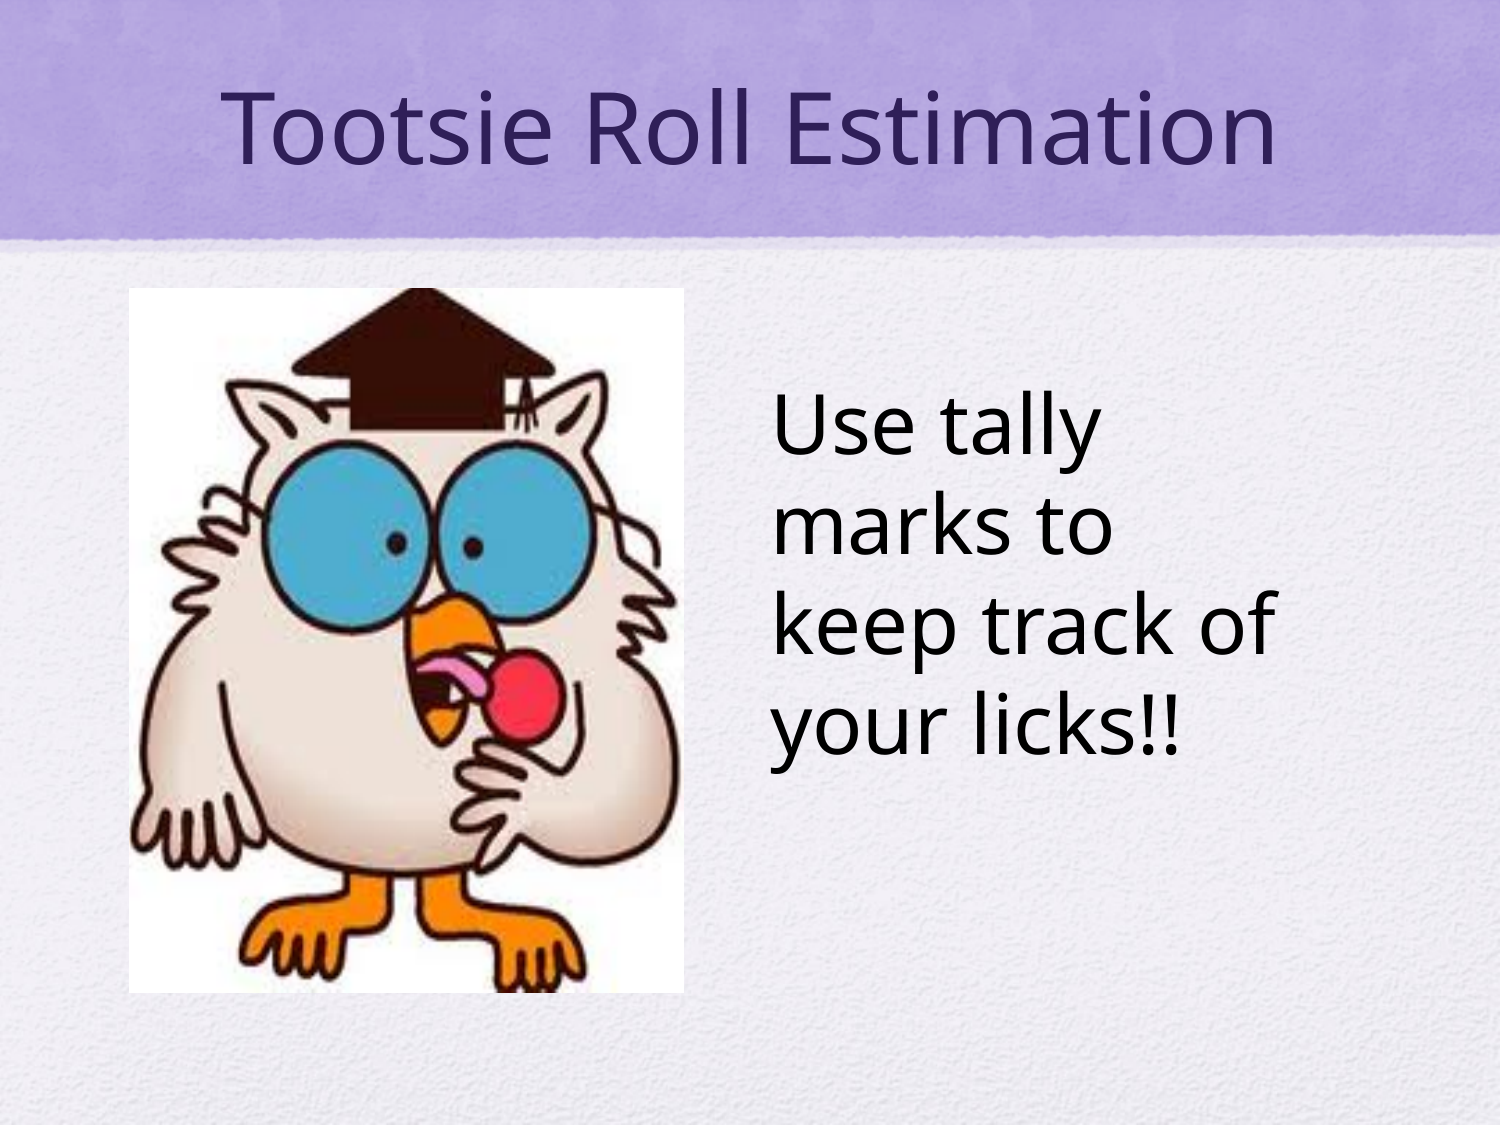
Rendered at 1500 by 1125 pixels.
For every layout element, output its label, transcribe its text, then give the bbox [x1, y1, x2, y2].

text_box Use tally marks to keep track of your licks!! [755, 363, 1303, 779]
picture [0, 225, 1500, 1125]
title Tootsie Roll Estimation [129, 6, 1372, 239]
